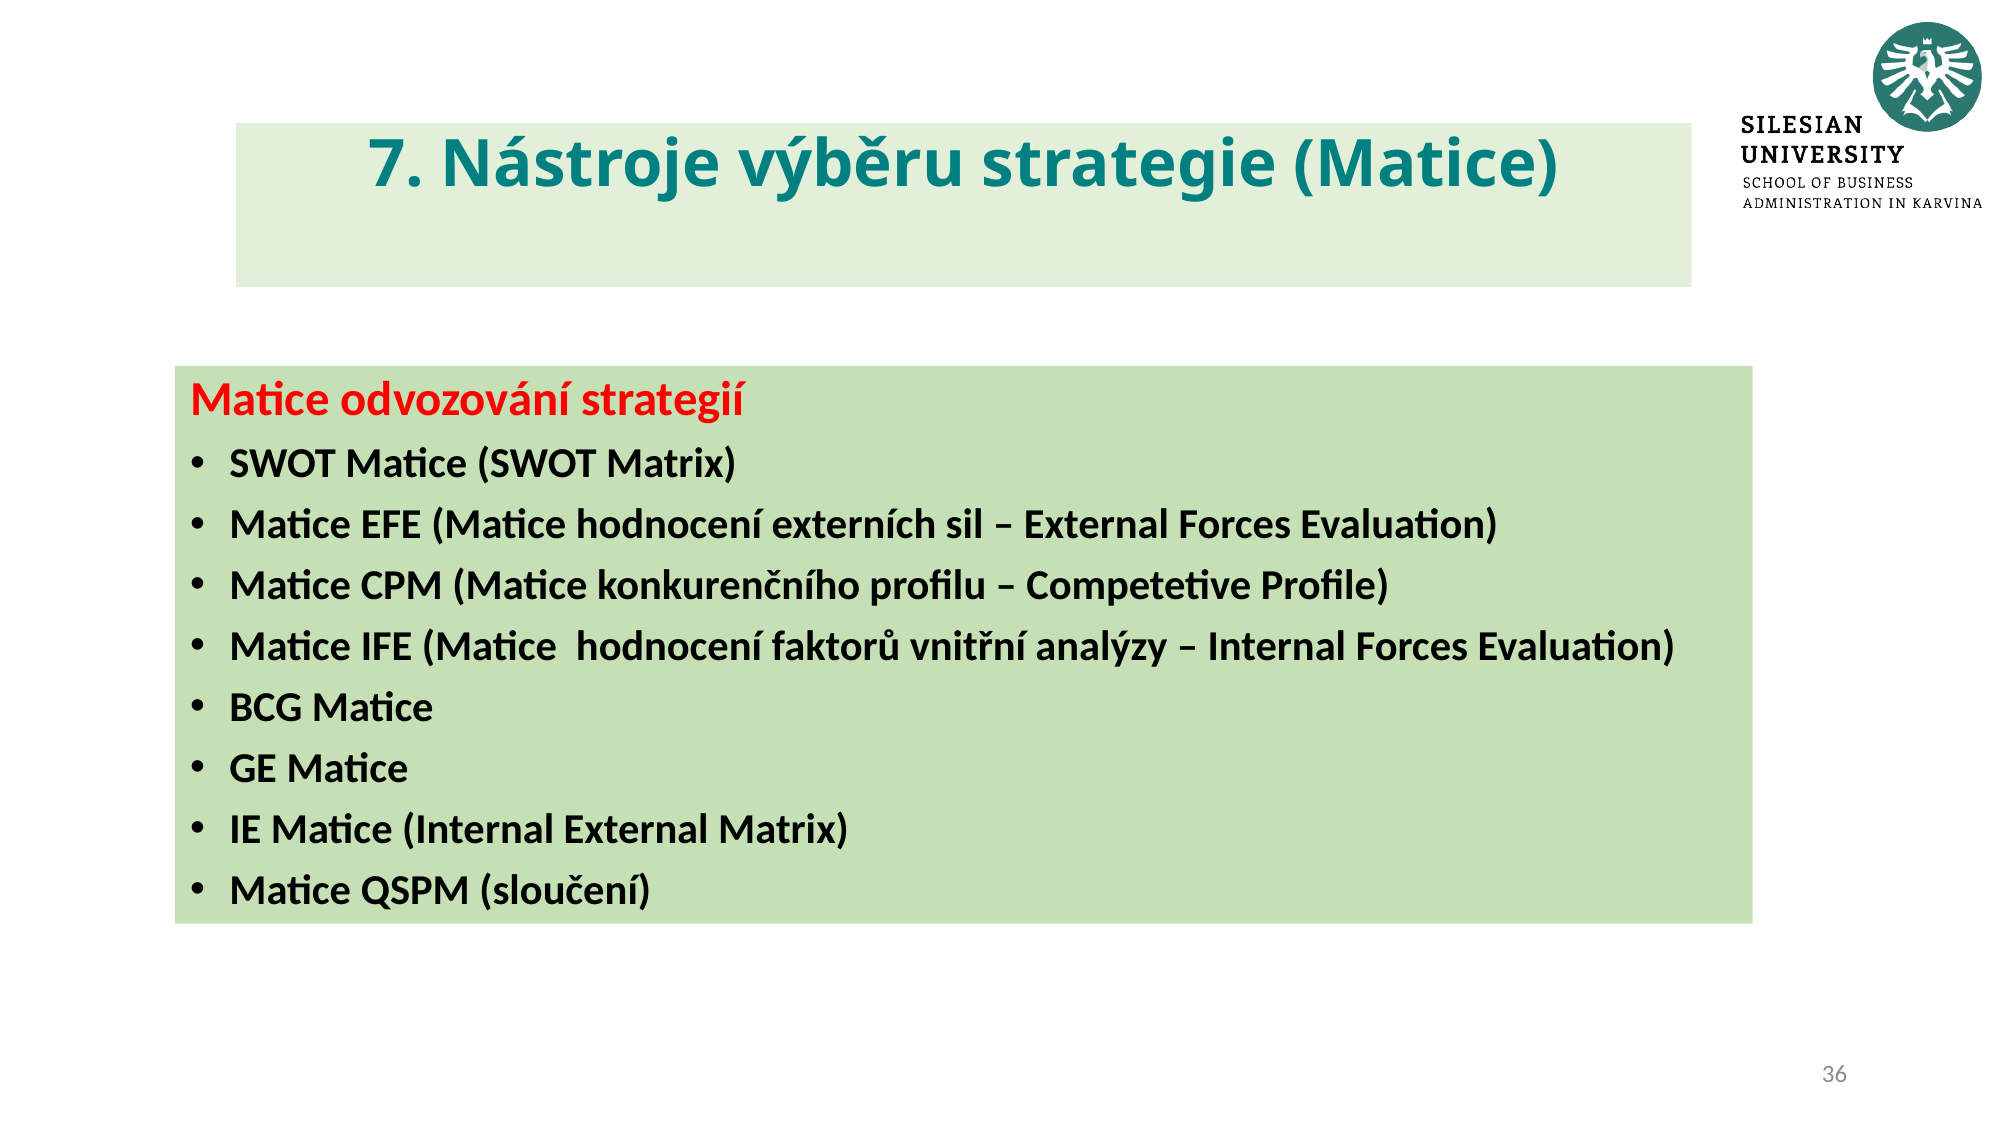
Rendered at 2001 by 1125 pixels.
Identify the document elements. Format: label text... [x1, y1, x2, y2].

title 7. Nástroje výběru strategie (Matice) [236, 122, 1692, 287]
picture [1741, 22, 1982, 208]
list Matice odvozování strategií SWOT Matice (SWOT Matrix) Matice EFE (Matice hodnocení externích sil – External Forces Evaluation) Matice CPM (Matice konkurenčního profilu – Competetive Profile) Matice IFE (Matice hodnocení faktorů vnitřní analýzy – Internal Forces Evaluation) BCG Matice GE Matice IE Matice (Internal External Matrix) Matice QSPM (sloučení) [175, 365, 1753, 924]
slide_number 36 [1412, 1042, 1863, 1103]
